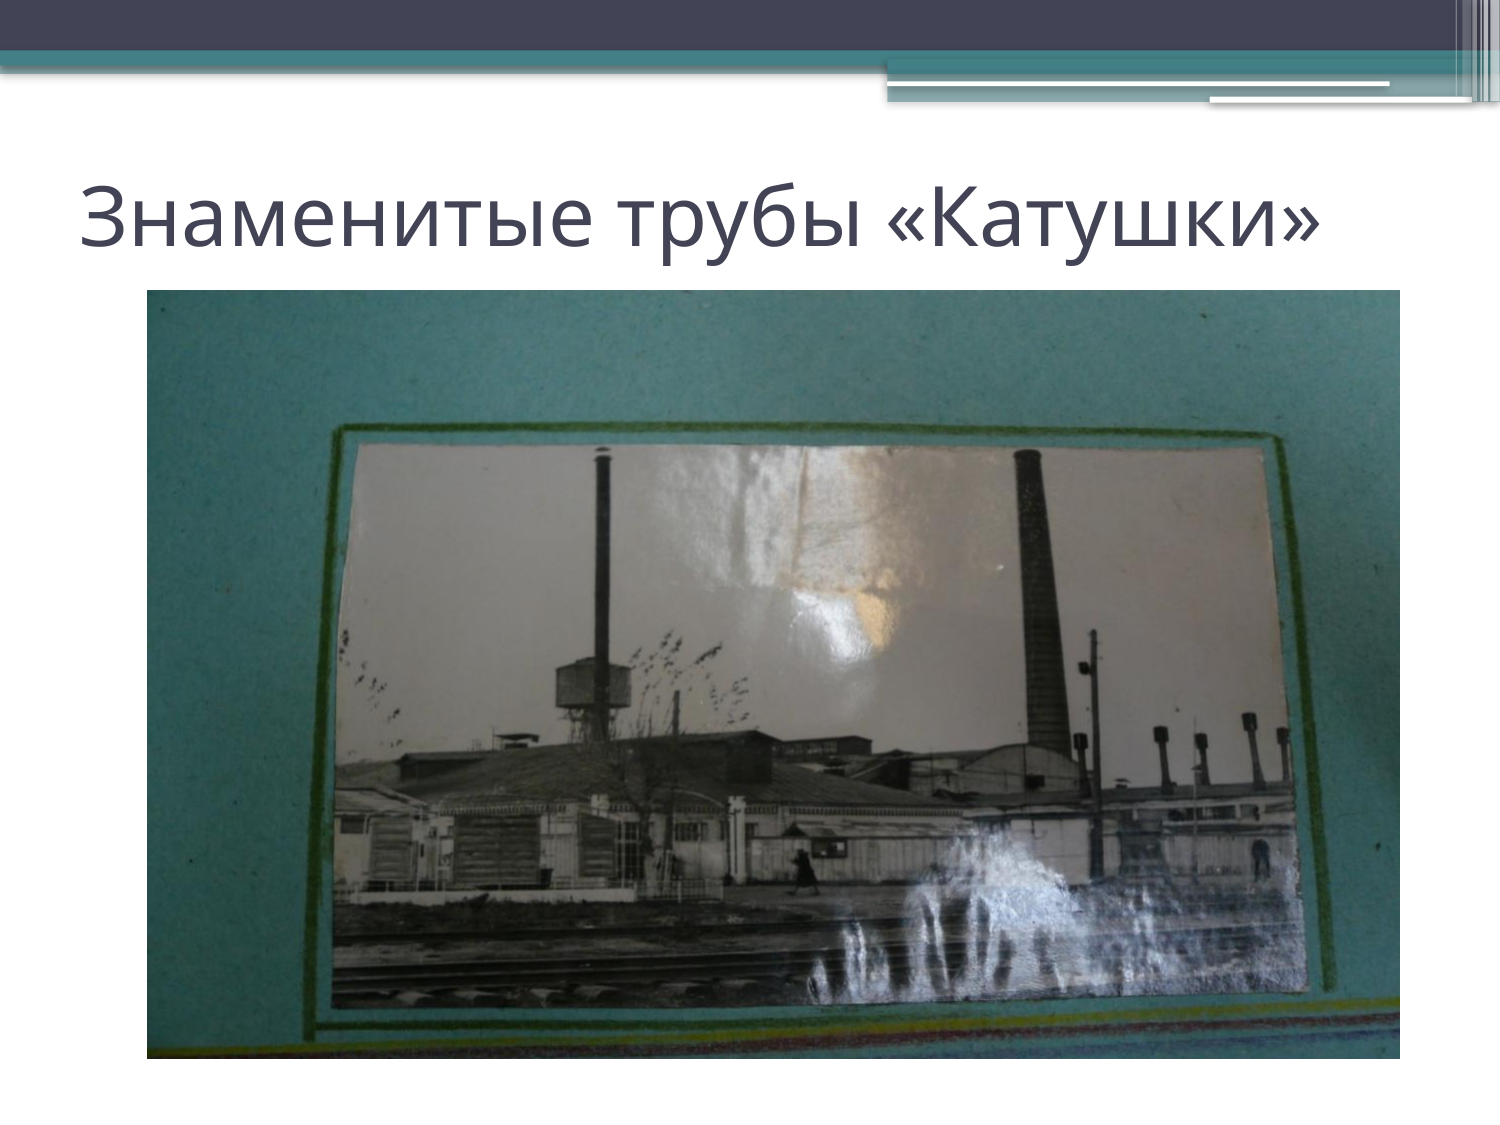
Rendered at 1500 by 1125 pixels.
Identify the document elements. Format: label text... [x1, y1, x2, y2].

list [147, 290, 1400, 1059]
title Знаменитые трубы «Катушки» [64, 125, 1416, 301]
